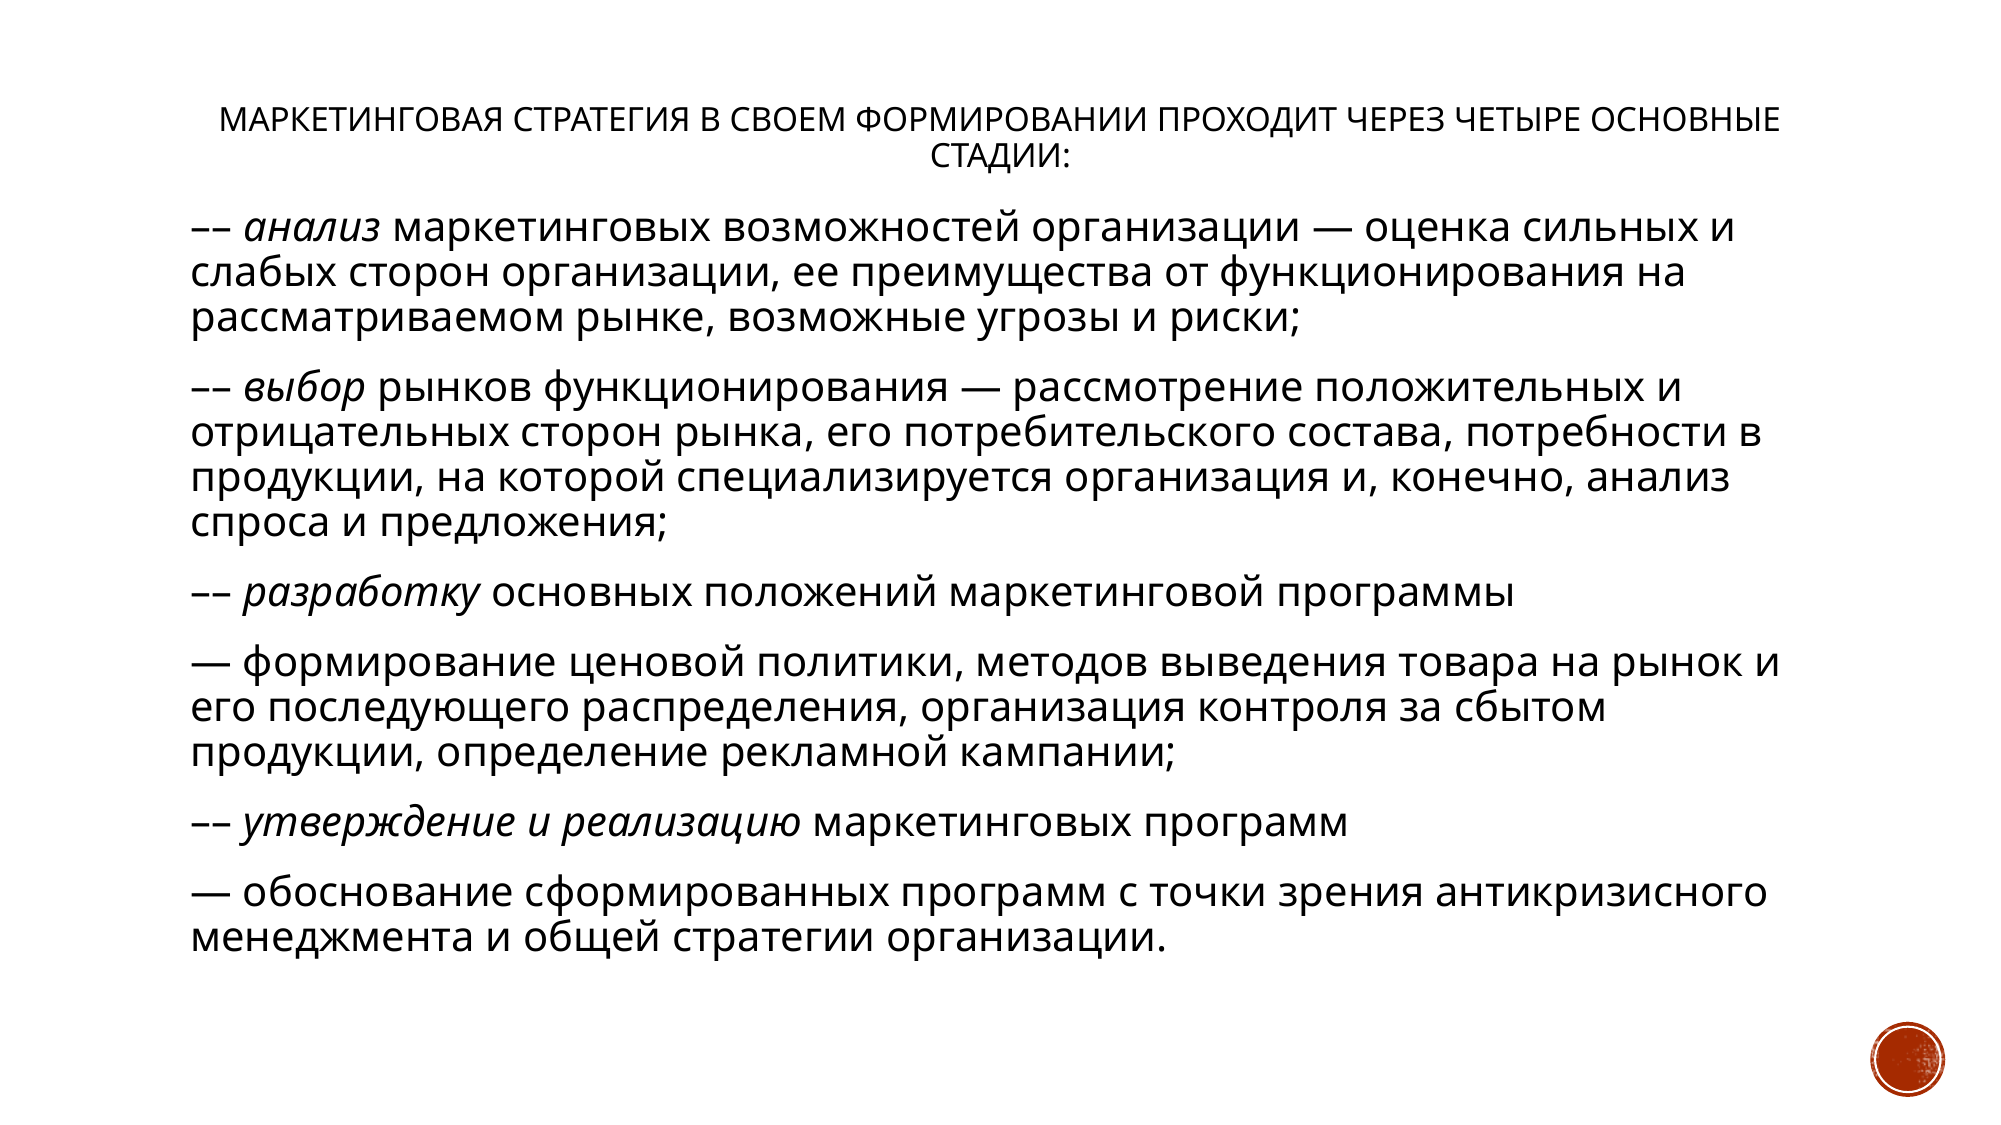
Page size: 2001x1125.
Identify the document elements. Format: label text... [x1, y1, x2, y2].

title Маркетинговая стратегия в своем формировании проходит через четыре основные стадии: [175, 79, 1826, 197]
list –– анализ маркетинговых возможностей организации — оценка сильных и слабых сторон организации, ее преимущества от функционирования на рассматриваемом рынке, возможные угрозы и риски; –– выбор рынков функционирования — рассмотрение положительных и отрицательных сторон рынка, его потребительского состава, потребности в продукции, на которой специализируется организация и, конечно, анализ спроса и предложения; –– разработку основных положений маркетинговой программы — формирование ценовой политики, методов выведения товара на рынок и его последующего распределения, организация контроля за сбытом продукции, определение рекламной кампании; –– утверждение и реализацию маркетинговых программ — обоснование сформированных программ с точки зрения антикризисного менеджмента и общей стратегии организации. [175, 197, 1826, 1013]
